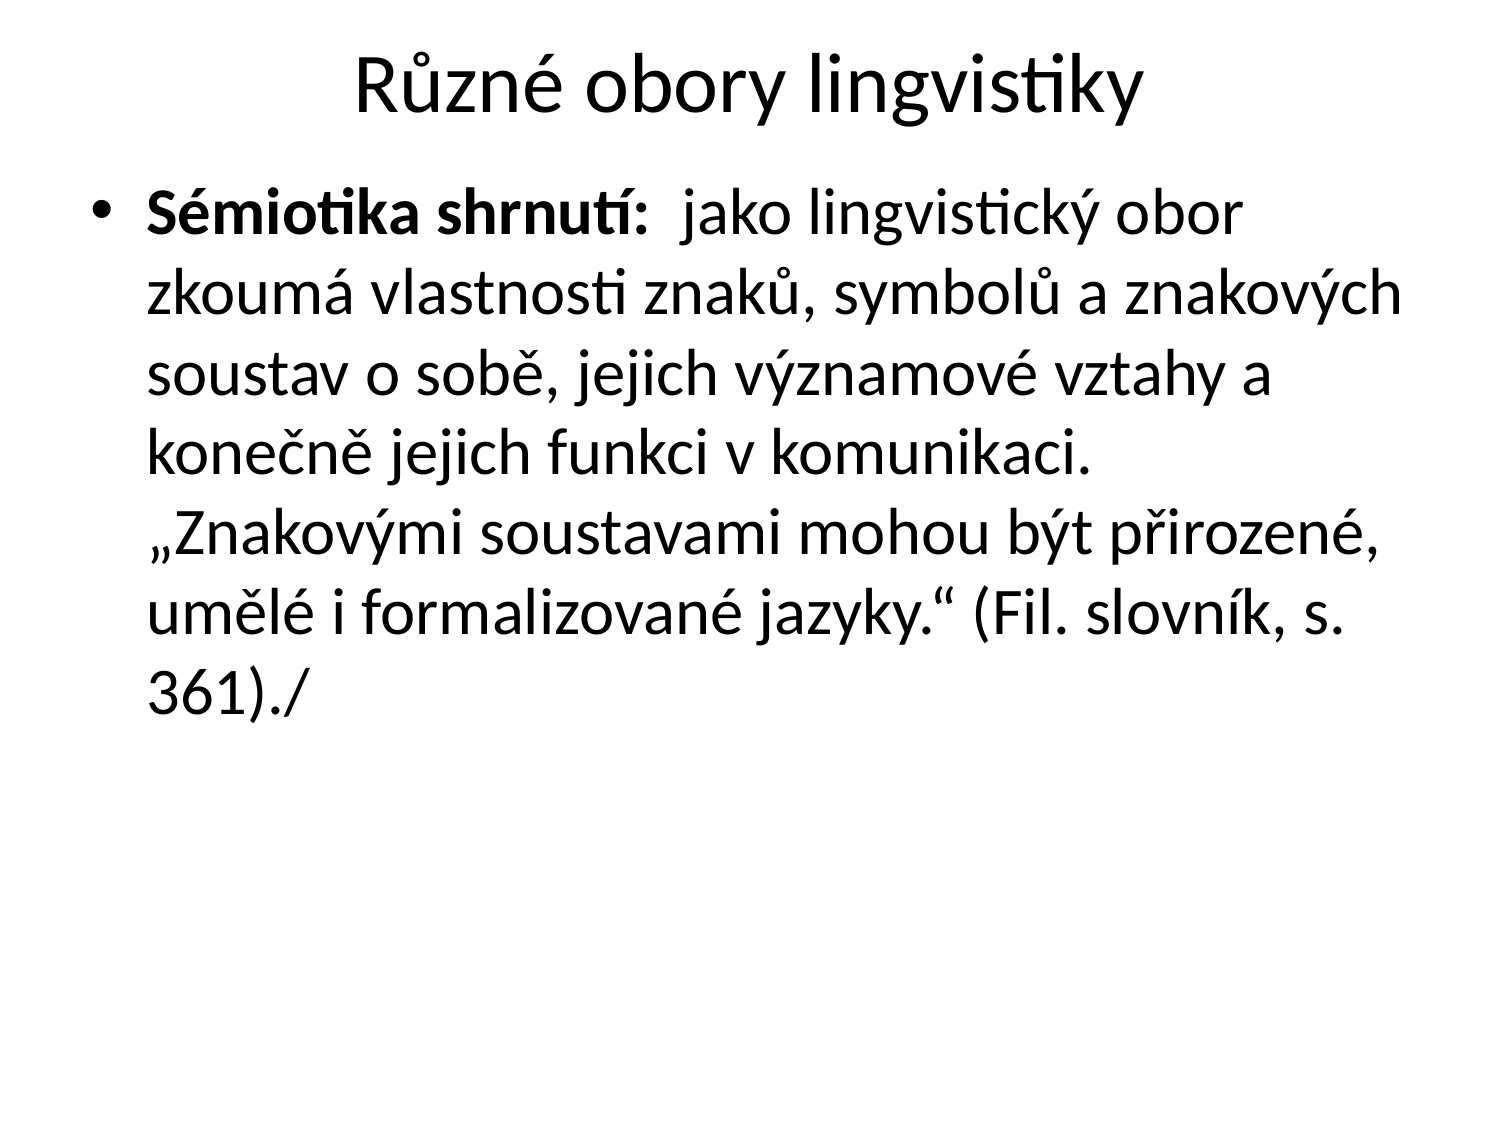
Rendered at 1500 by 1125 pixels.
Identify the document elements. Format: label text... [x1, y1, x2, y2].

title Různé obory lingvistiky [75, 19, 1425, 138]
list Sémiotika shrnutí: jako lingvistický obor zkoumá vlastnosti znaků, symbolů a znakových soustav o sobě, jejich významové vztahy a konečně jejich funkci v komunikaci. „Znakovými soustavami mohou být přirozené, umělé i formalizované jazyky.“ (Fil. slovník, s. 361)./ [75, 160, 1425, 1005]
